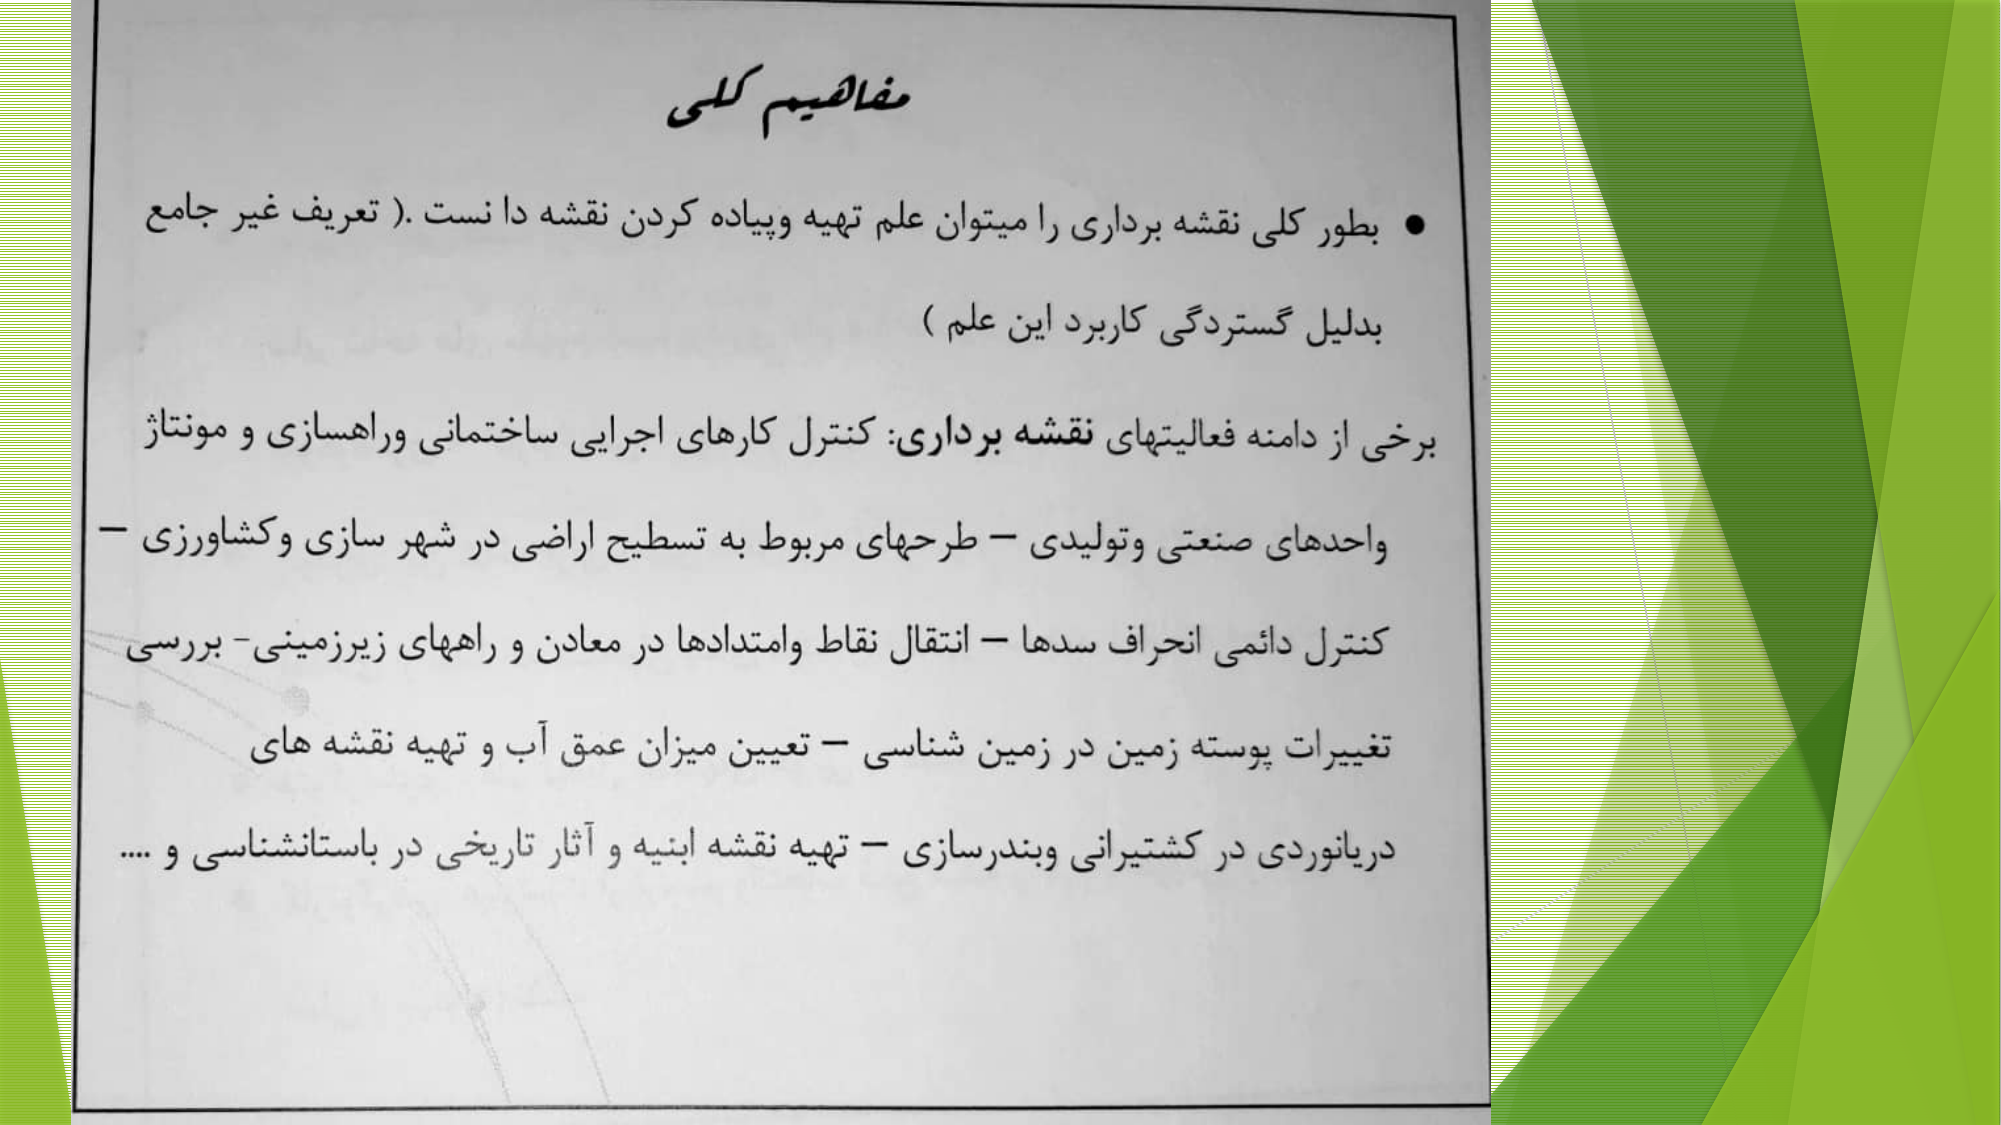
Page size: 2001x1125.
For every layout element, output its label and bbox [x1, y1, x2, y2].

picture [70, 0, 1492, 1125]
